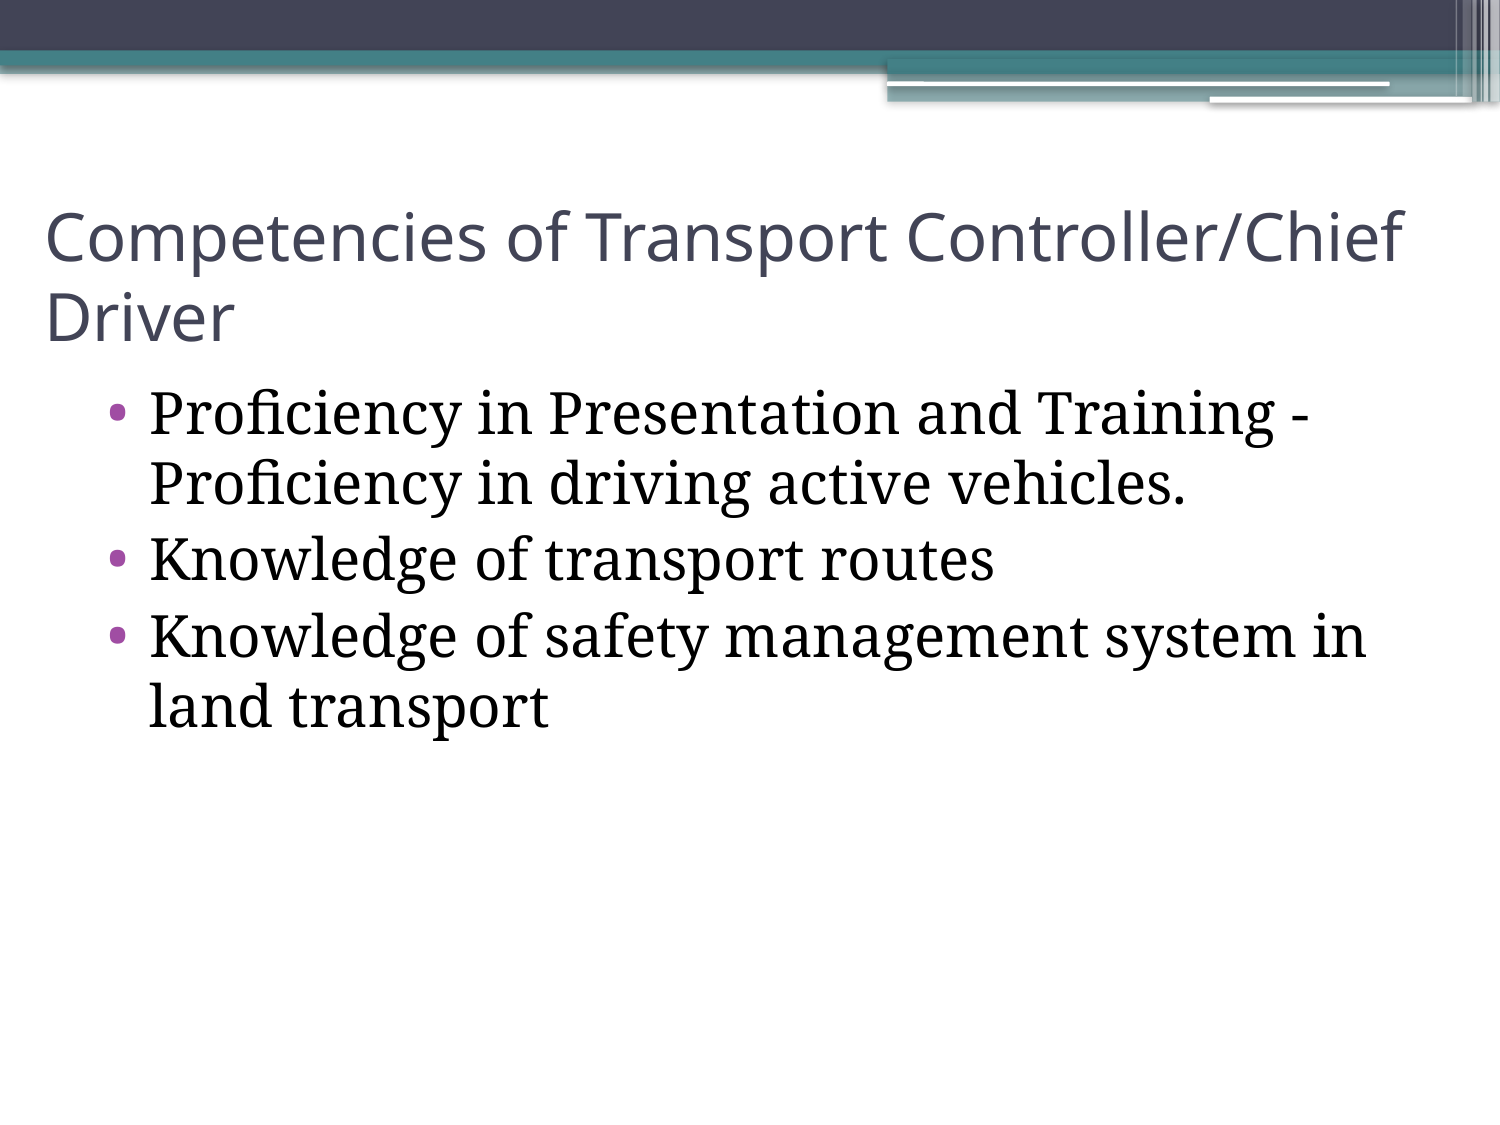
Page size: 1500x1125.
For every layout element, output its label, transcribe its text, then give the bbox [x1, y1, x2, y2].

title Competencies of Transport Controller/Chief Driver [29, 187, 1471, 363]
list Proficiency in Presentation and Training - Proficiency in driving active vehicles. Knowledge of transport routes Knowledge of safety management system in land transport [75, 368, 1425, 1079]
